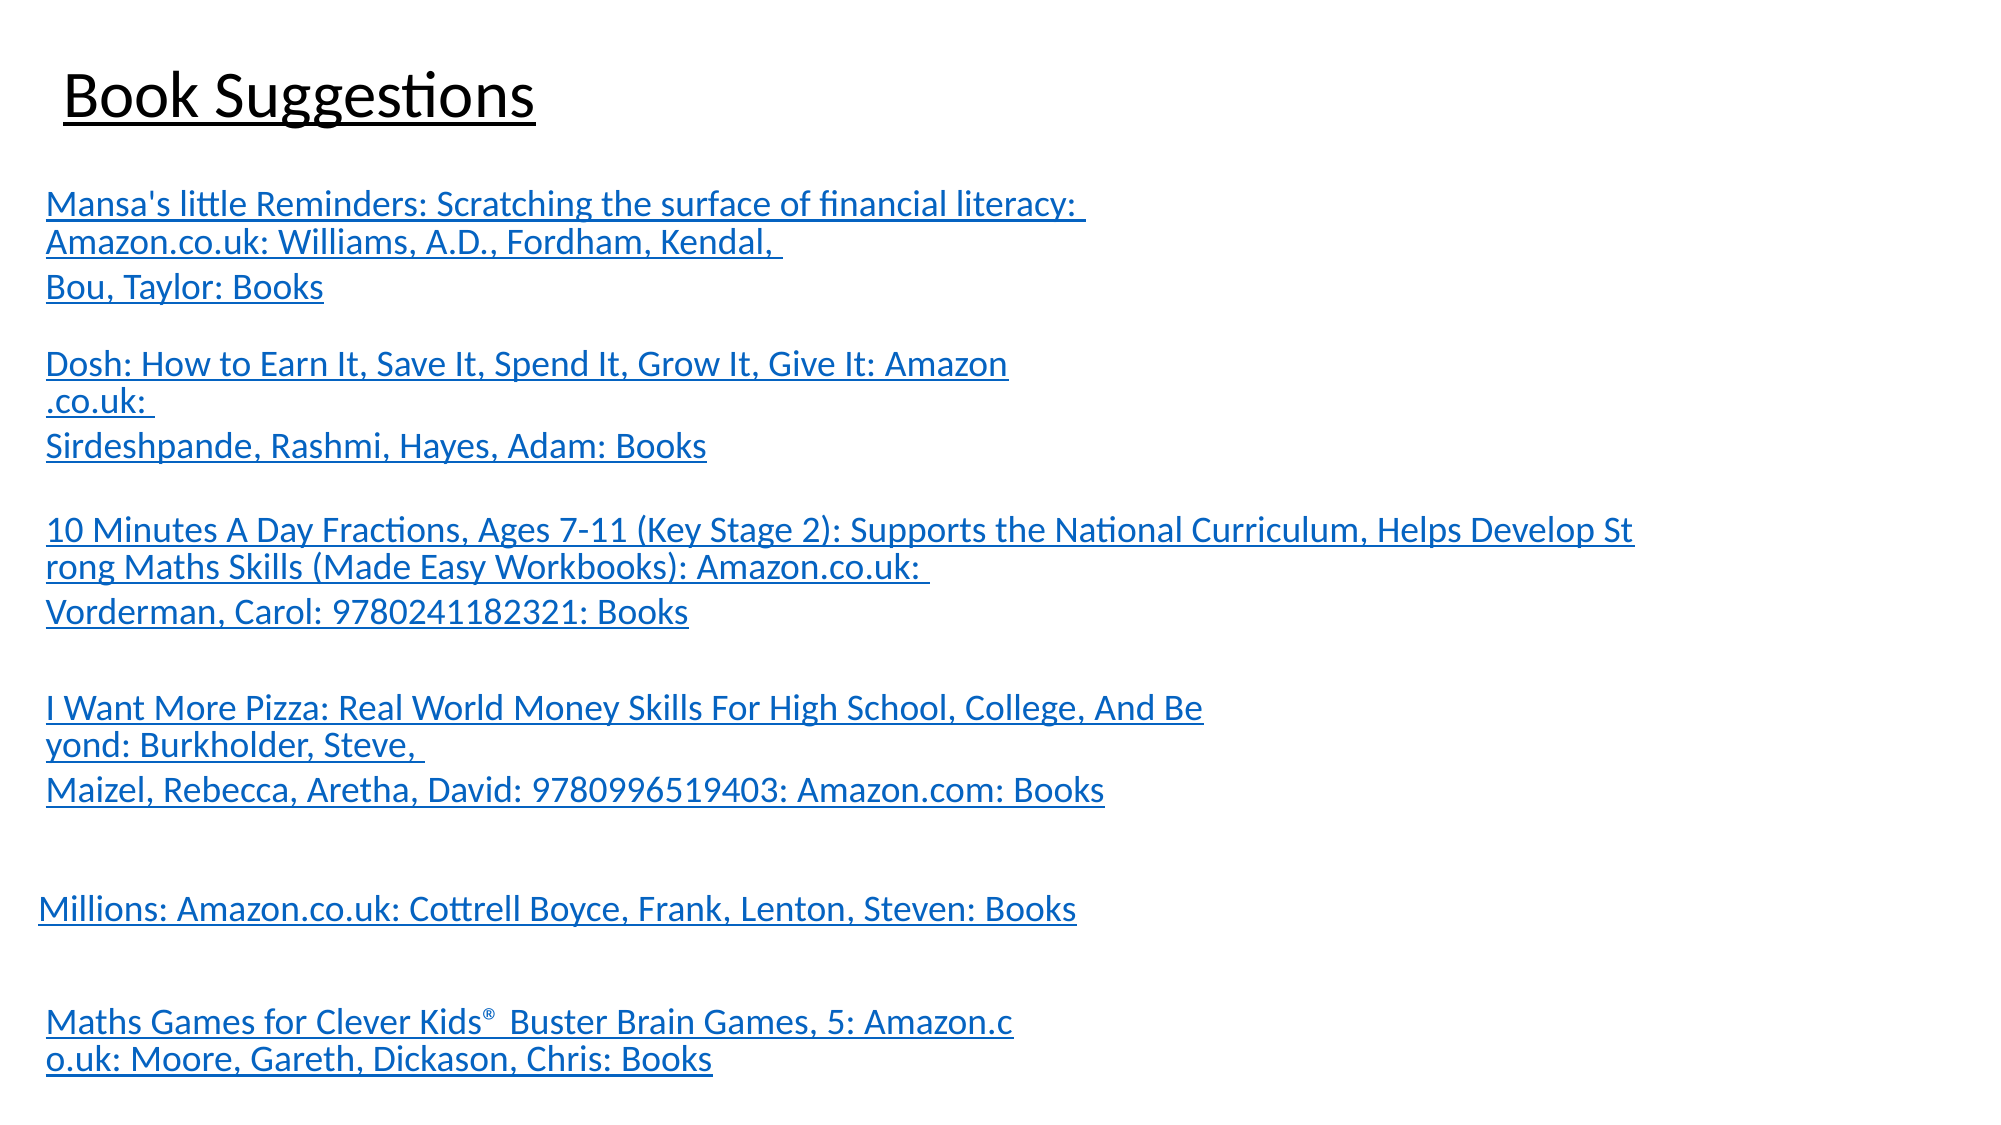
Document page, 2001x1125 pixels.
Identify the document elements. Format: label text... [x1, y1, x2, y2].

text_box Dosh: How to Earn It, Save It, Spend It, Grow It, Give It: Amazon.co.uk: Sirdeshpande, Rashmi, Hayes, Adam: Books [30, 331, 1032, 436]
text_box 10 Minutes A Day Fractions, Ages 7-11 (Key Stage 2): Supports the National Curriculum, Helps Develop Strong Maths Skills (Made Easy Workbooks): Amazon.co.uk: Vorderman, Carol: 9780241182321: Books [30, 497, 1657, 602]
text_box Mansa's little Reminders: Scratching the surface of financial literacy: Amazon.co.uk: Williams, A.D., Fordham, Kendal, Bou, Taylor: Books [30, 171, 1115, 277]
text_box I Want More Pizza: Real World Money Skills For High School, College, And Beyond: Burkholder, Steve, Maizel, Rebecca, Aretha, David: 9780996519403: Amazon.com: Books [30, 675, 1232, 781]
text_box Book Suggestions [48, 43, 646, 139]
text_box Maths Games for Clever Kids® Buster Brain Games, 5: Amazon.co.uk: Moore, Gareth, Dickason, Chris: Books [30, 989, 1032, 1049]
text_box Millions: Amazon.co.uk: Cottrell Boyce, Frank, Lenton, Steven: Books [23, 876, 1190, 936]
